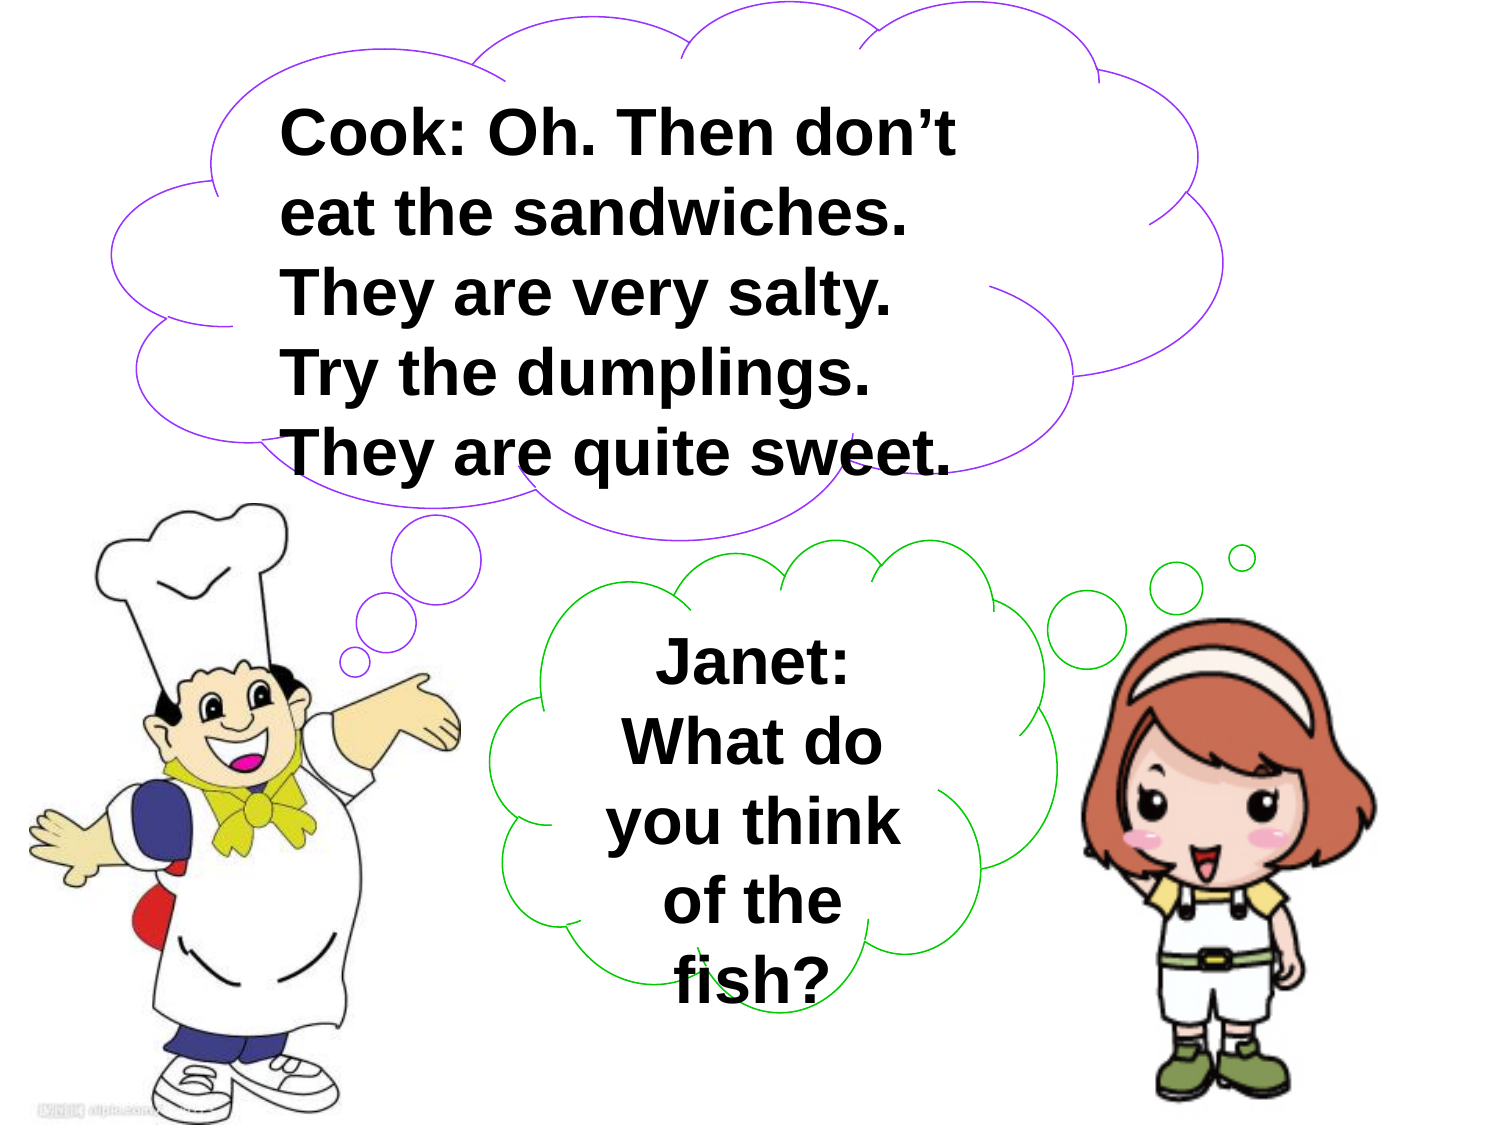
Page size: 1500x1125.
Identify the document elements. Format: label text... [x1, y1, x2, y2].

picture [29, 503, 461, 1125]
picture [1033, 585, 1471, 1125]
text_box Janet: What do you think of the fish? [1150, 562, 1203, 584]
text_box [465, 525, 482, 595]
text_box Cook: Oh. Then don’t eat the sandwiches. They are very salty. Try the dumplings. They are quite sweet. [111, 1, 1223, 541]
text_box Janet: What do you think of the fish? [1228, 544, 1256, 572]
text_box Janet: What do you think of the fish? [489, 540, 1028, 1013]
